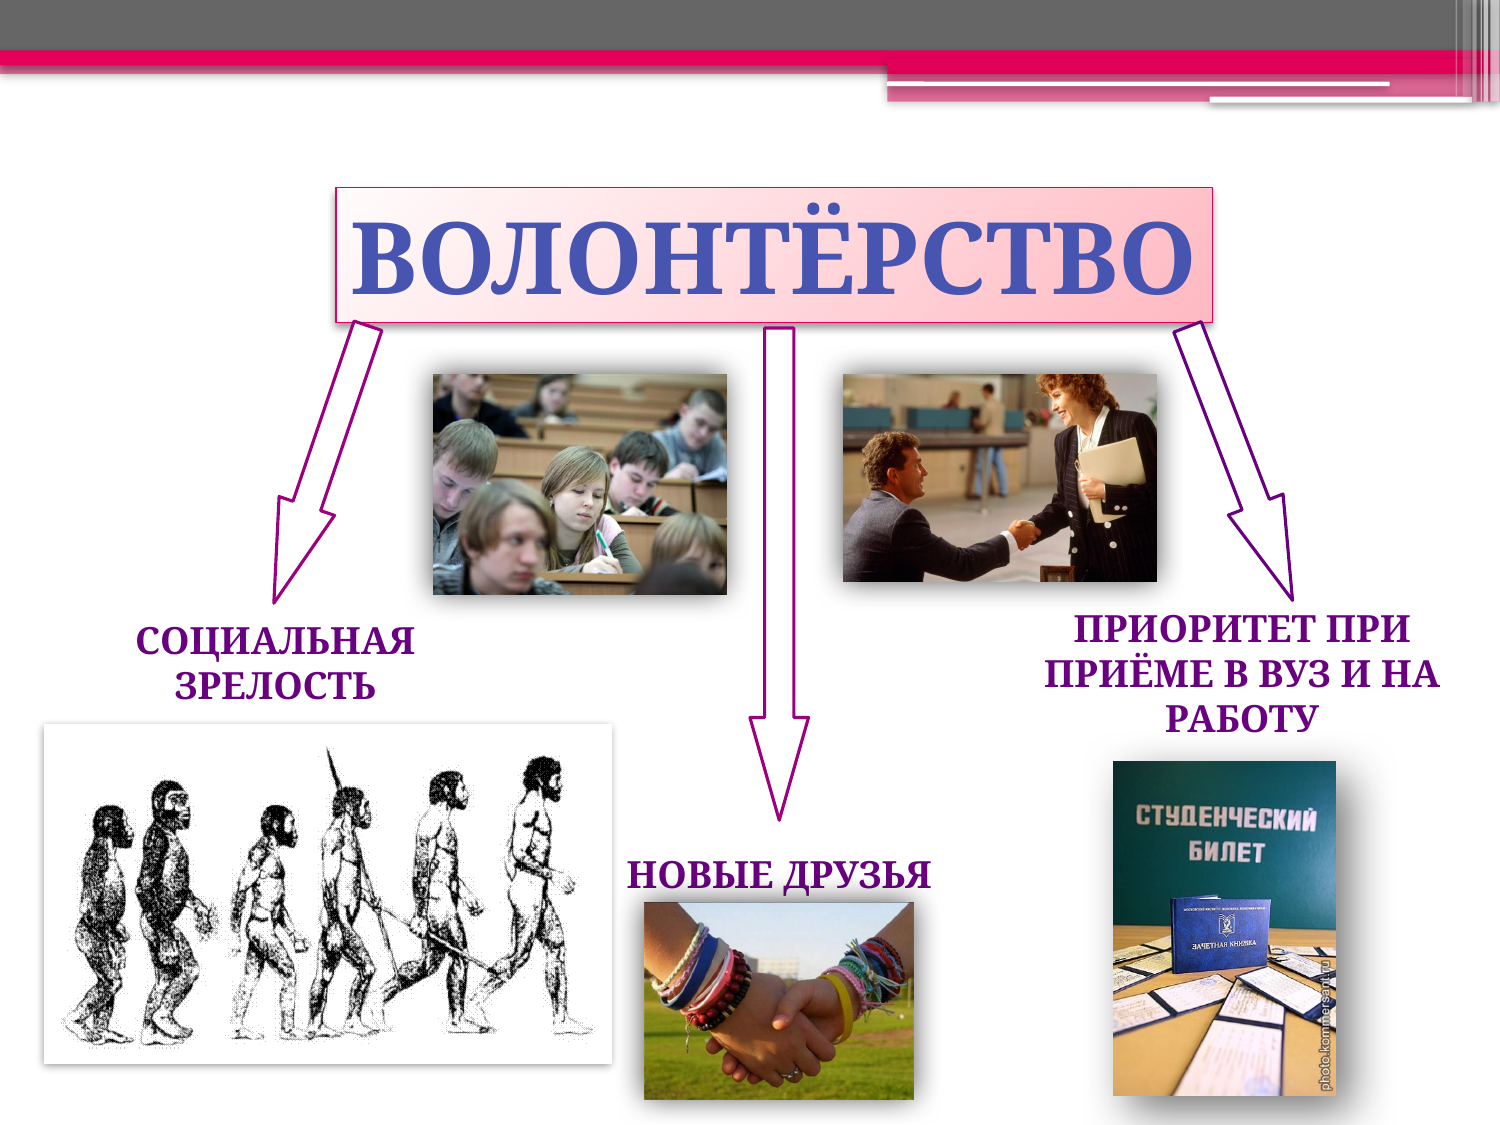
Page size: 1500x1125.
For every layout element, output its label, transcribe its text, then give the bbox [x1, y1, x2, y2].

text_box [843, 316, 1500, 1097]
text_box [34, 317, 598, 1050]
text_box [433, 327, 837, 1100]
text_box ВОЛОНТЁРСТВО [335, 187, 1213, 323]
